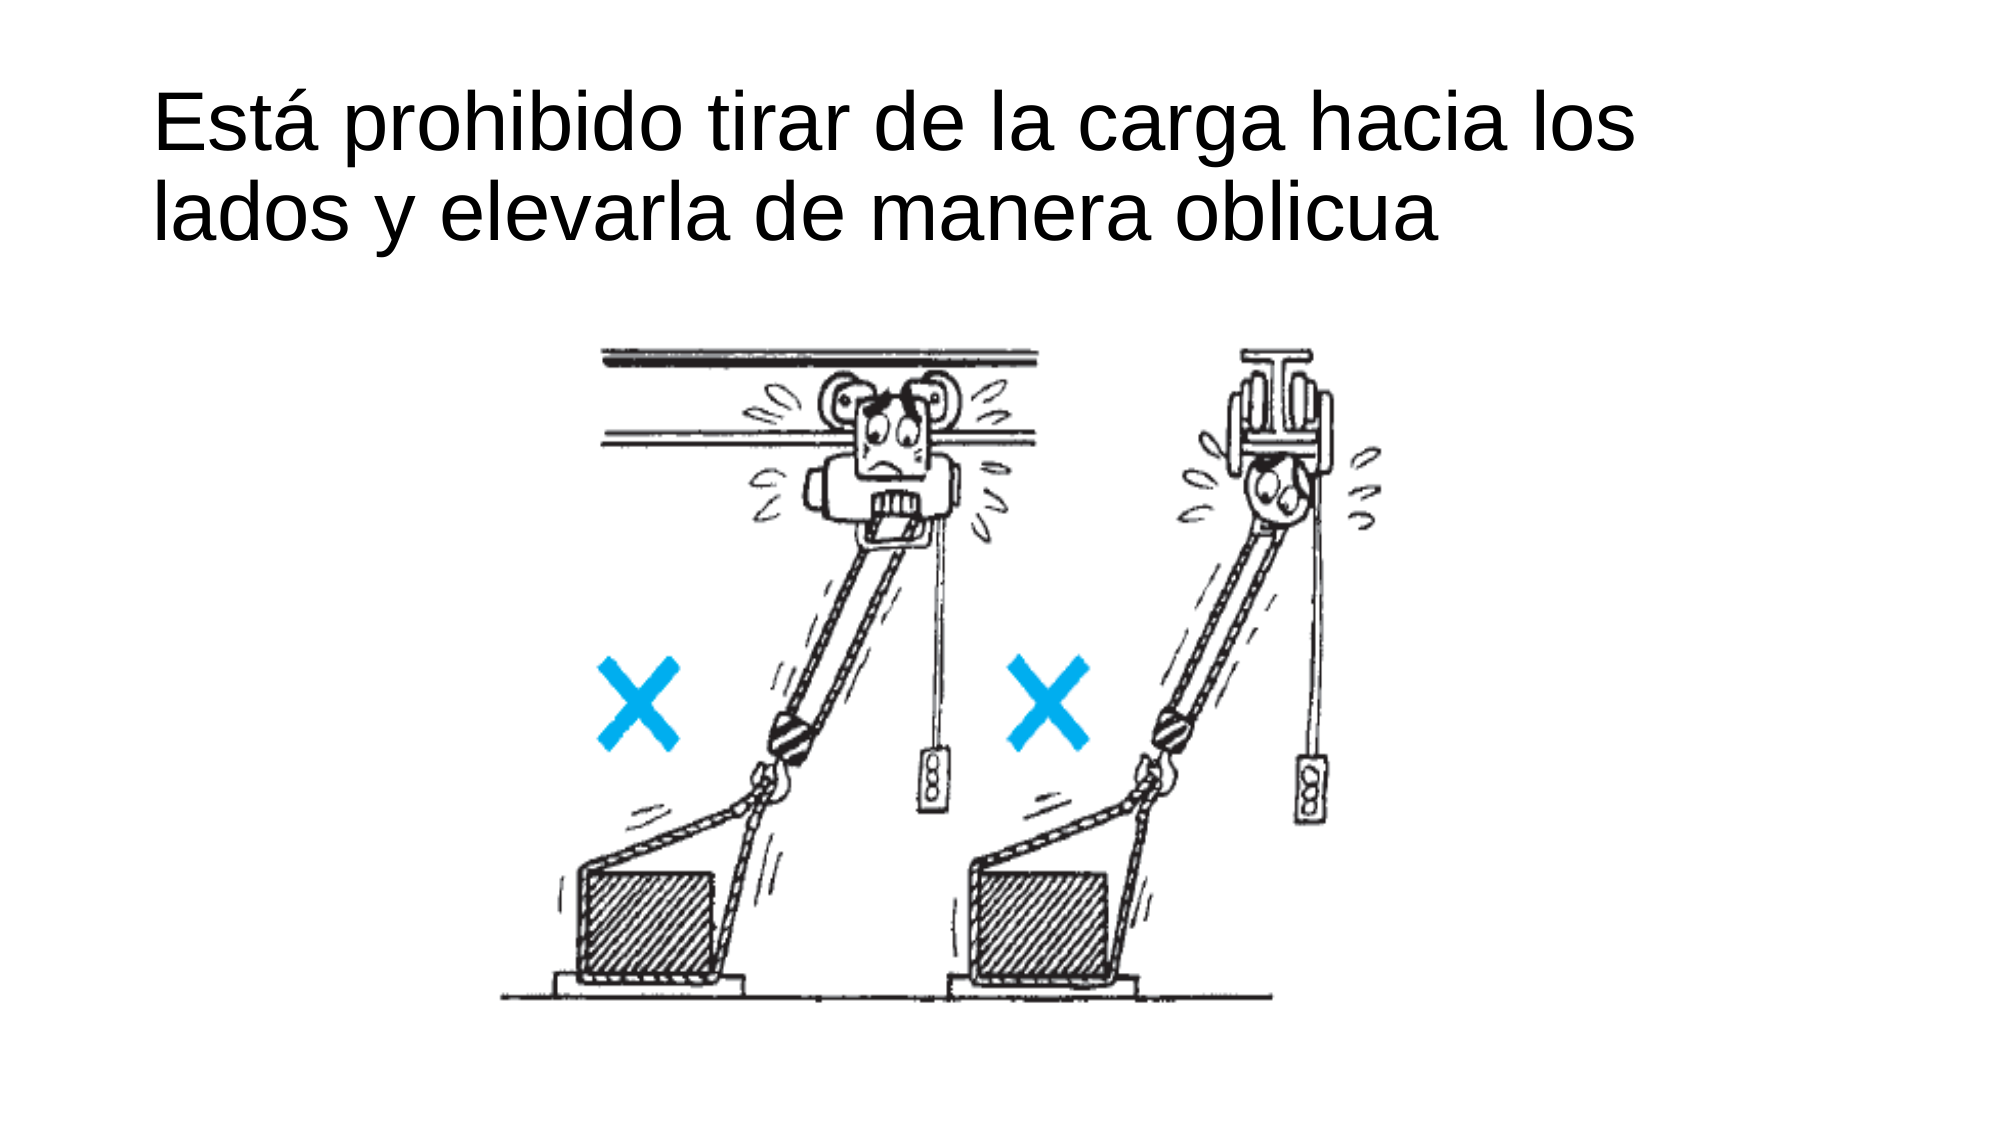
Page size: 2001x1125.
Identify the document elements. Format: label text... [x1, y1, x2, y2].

title Está prohibido tirar de la carga hacia los lados y elevarla de manera oblicua [137, 59, 1863, 278]
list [458, 239, 1401, 1053]
